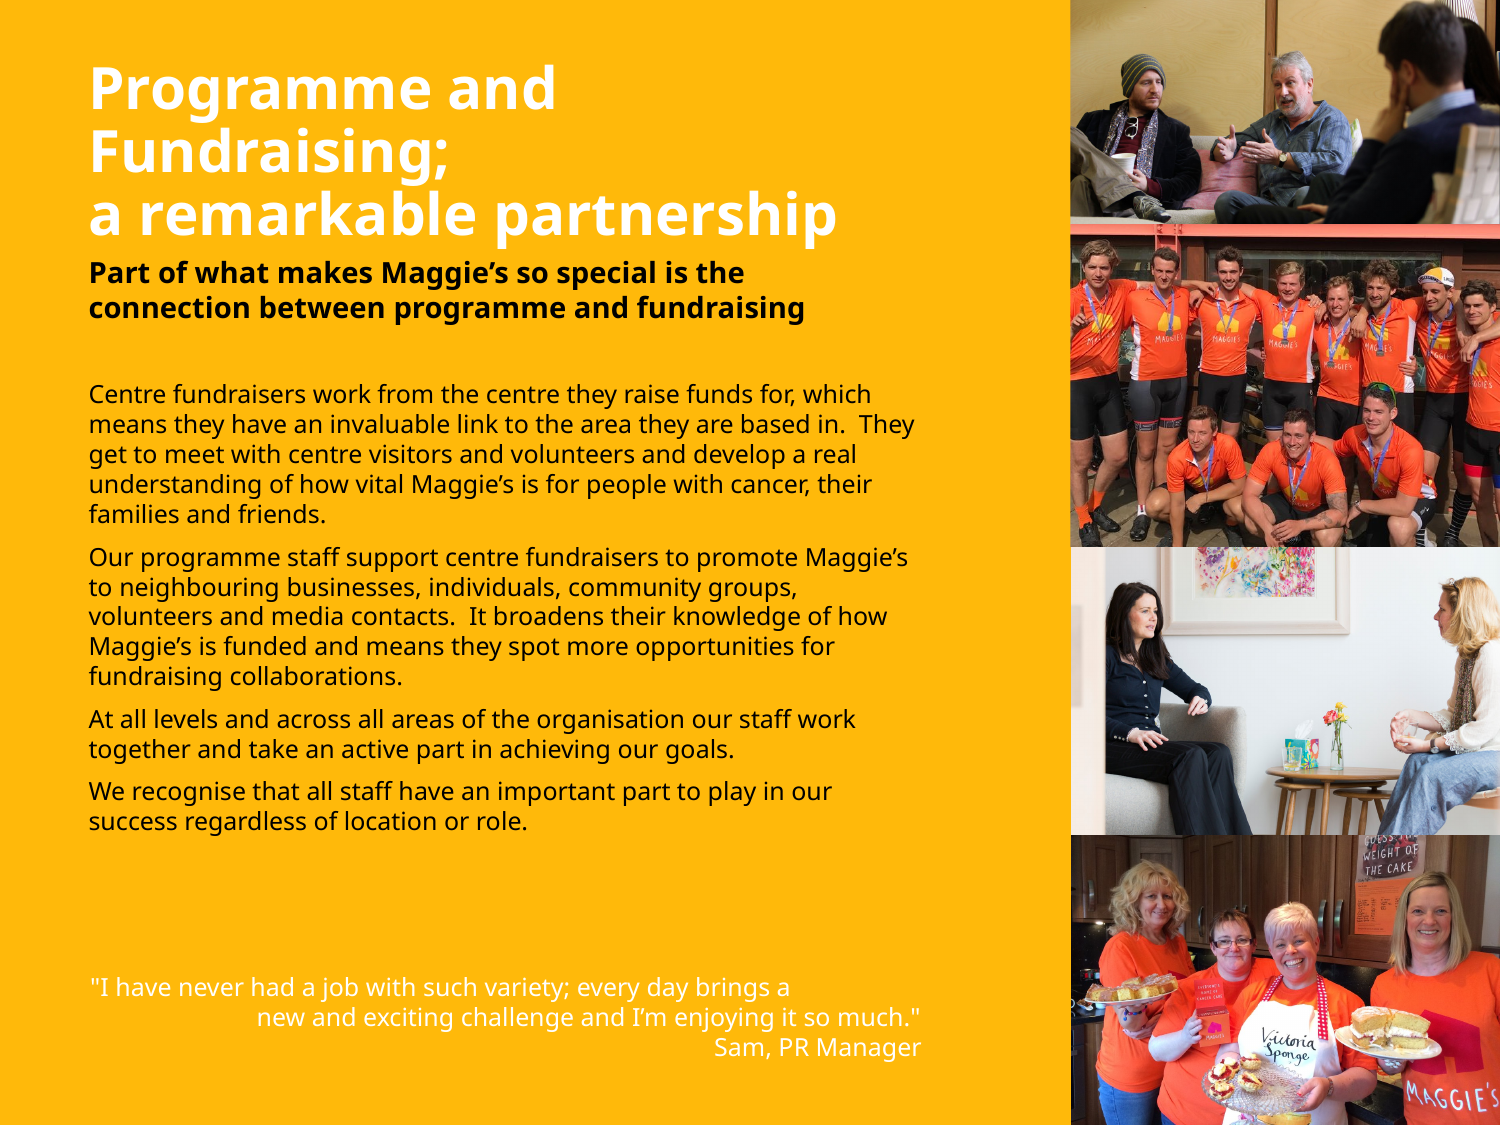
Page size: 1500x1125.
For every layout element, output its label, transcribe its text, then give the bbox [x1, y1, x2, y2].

list Part of what makes Maggie’s so special is the connection between programme and fundraising Centre fundraisers work from the centre they raise funds for, which means they have an invaluable link to the area they are based in. They get to meet with centre visitors and volunteers and develop a real understanding of how vital Maggie’s is for people with cancer, their families and friends. Our programme staff support centre fundraisers to promote Maggie’s to neighbouring businesses, individuals, community groups, volunteers and media contacts. It broadens their knowledge of how Maggie’s is funded and means they spot more opportunities for fundraising collaborations. At all levels and across all areas of the organisation our staff work together and take an active part in achieving our goals. We recognise that all staff have an important part to play in our success regardless of location or role. "I have never had a job with such variety; every day brings a new and exciting challenge and I’m enjoying it so much." Sam, PR Manager [88, 253, 922, 1066]
title Programme and Fundraising; a remarkable partnership [88, 59, 922, 253]
picture [1070, 0, 1500, 1125]
